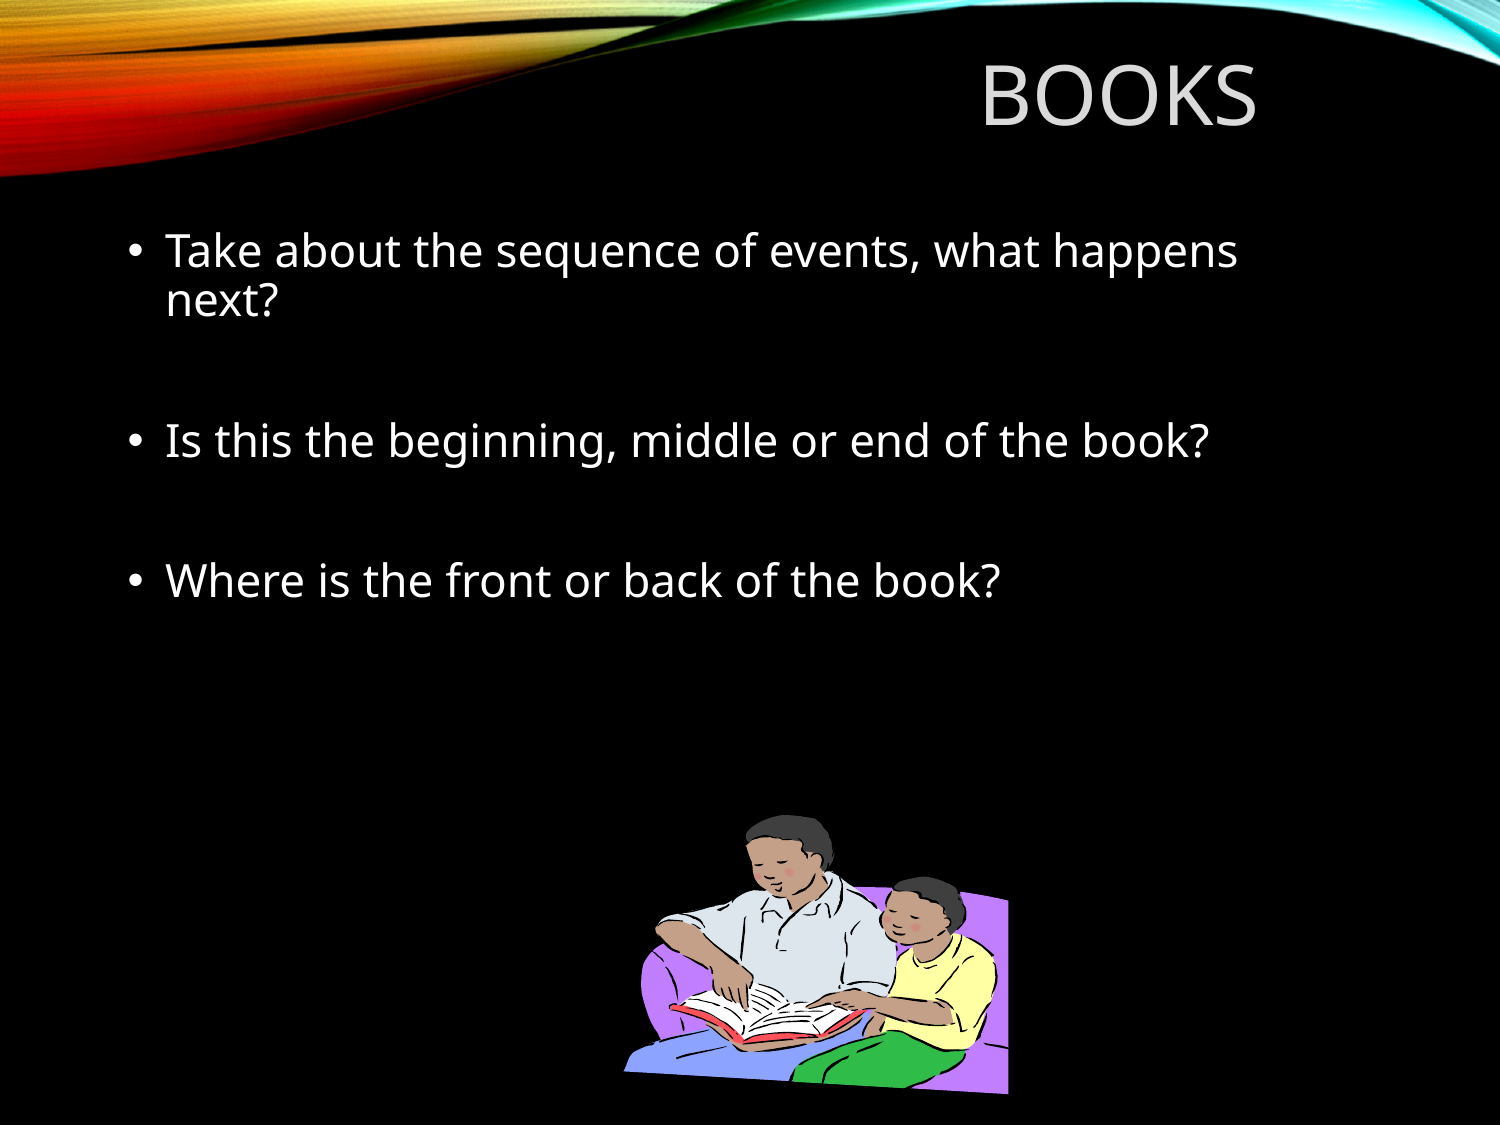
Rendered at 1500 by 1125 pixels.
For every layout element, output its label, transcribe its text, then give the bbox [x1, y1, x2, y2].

picture [0, 0, 1500, 178]
picture [619, 810, 1011, 1095]
list Take about the sequence of events, what happens next? Is this the beginning, middle or end of the book? Where is the front or back of the book? [112, 220, 1375, 900]
title Books [147, 31, 1275, 167]
